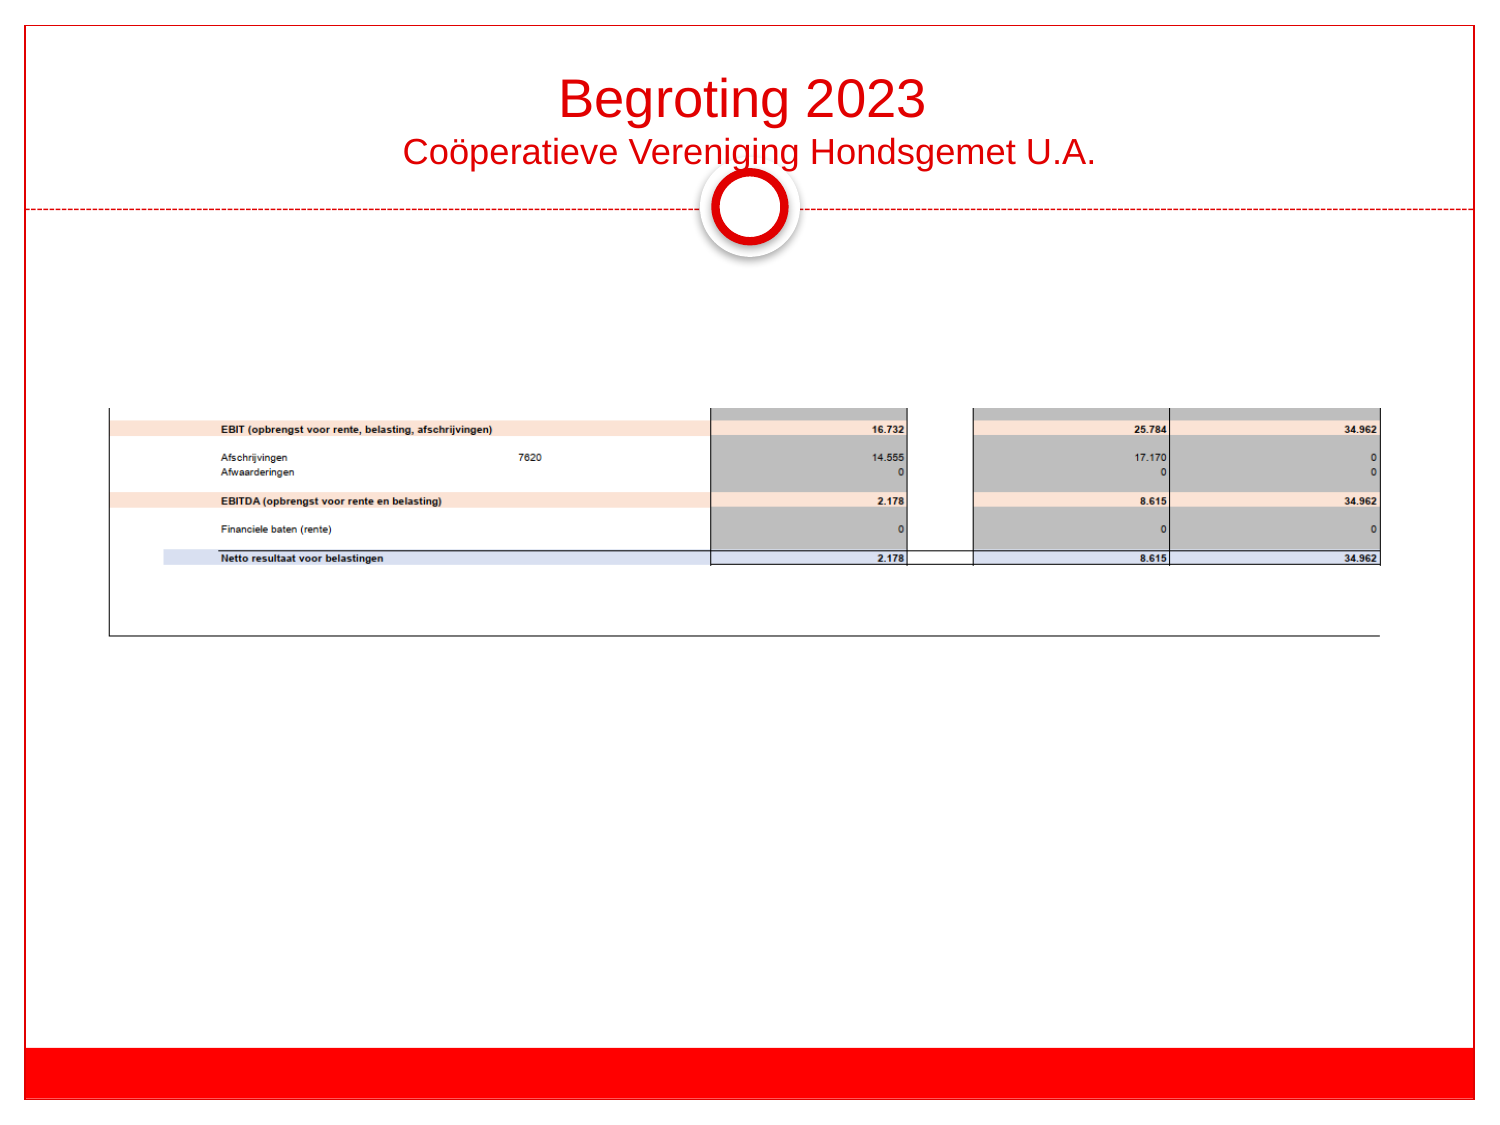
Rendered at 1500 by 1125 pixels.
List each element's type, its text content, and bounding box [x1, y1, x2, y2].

title Begroting 2023 Coöperatieve Vereniging Hondsgemet U.A. [50, 54, 1450, 179]
picture [85, 408, 1415, 676]
